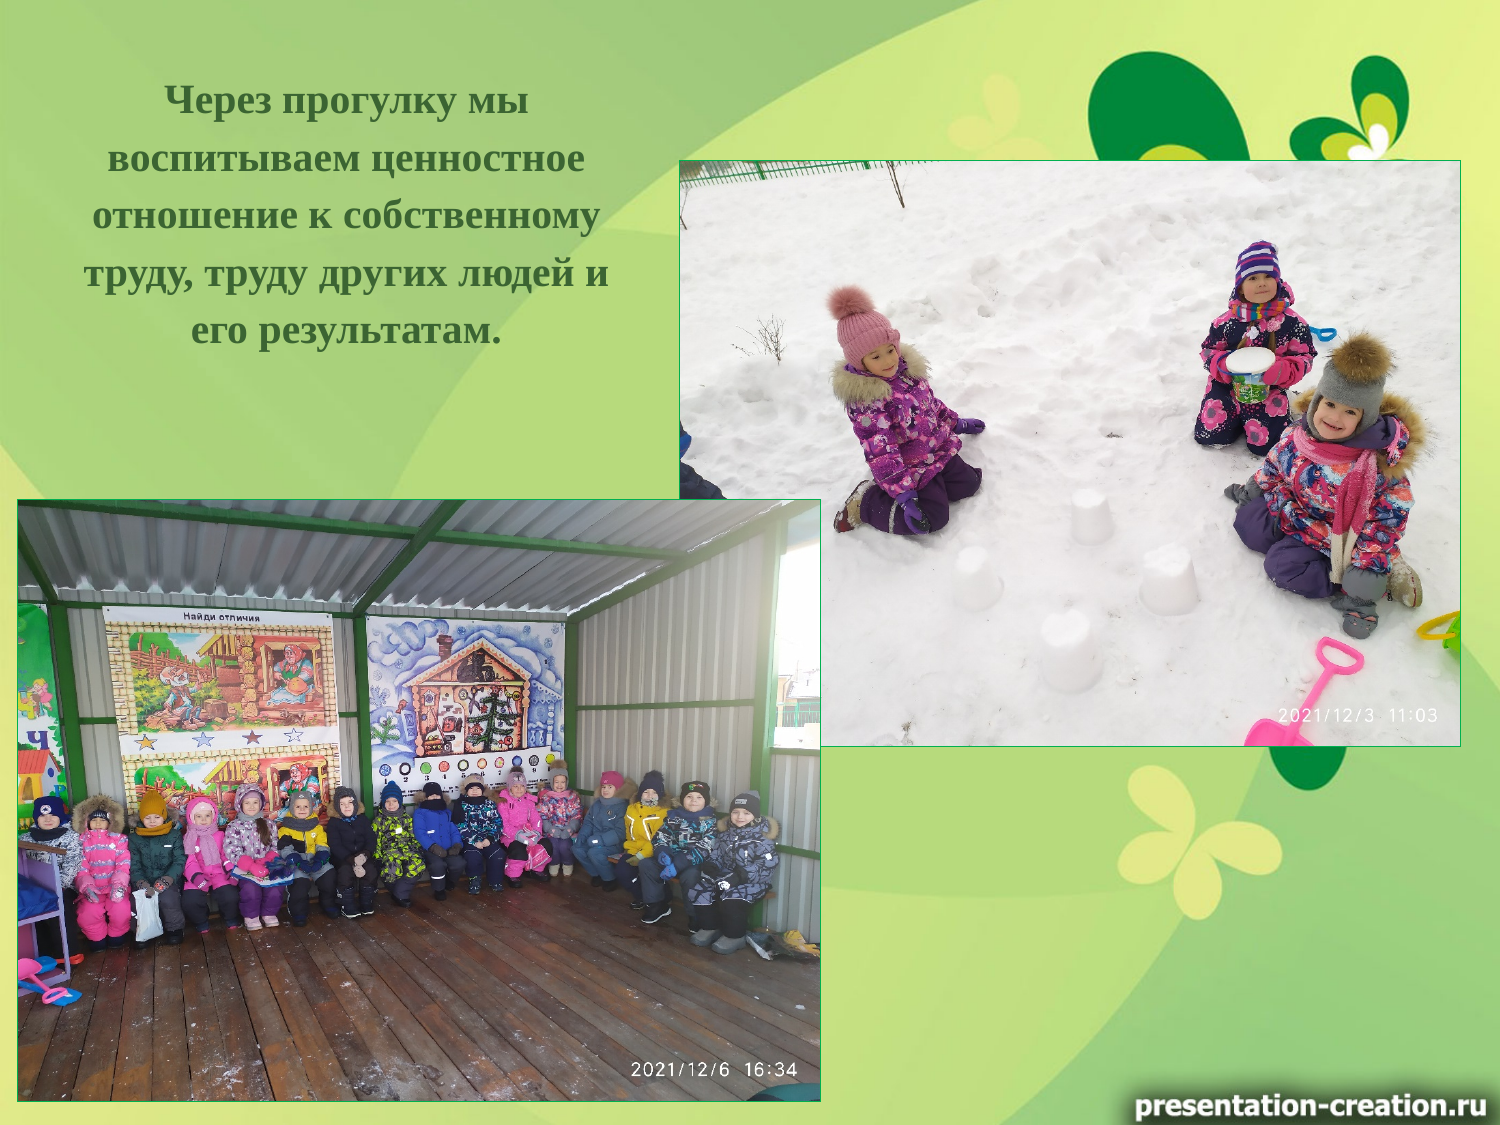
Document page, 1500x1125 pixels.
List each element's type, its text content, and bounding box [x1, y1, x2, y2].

picture [0, 0, 1500, 1125]
title Через прогулку мы воспитываем ценностное отношение к собственному труду, труду других людей и его результатам. [0, 114, 656, 302]
